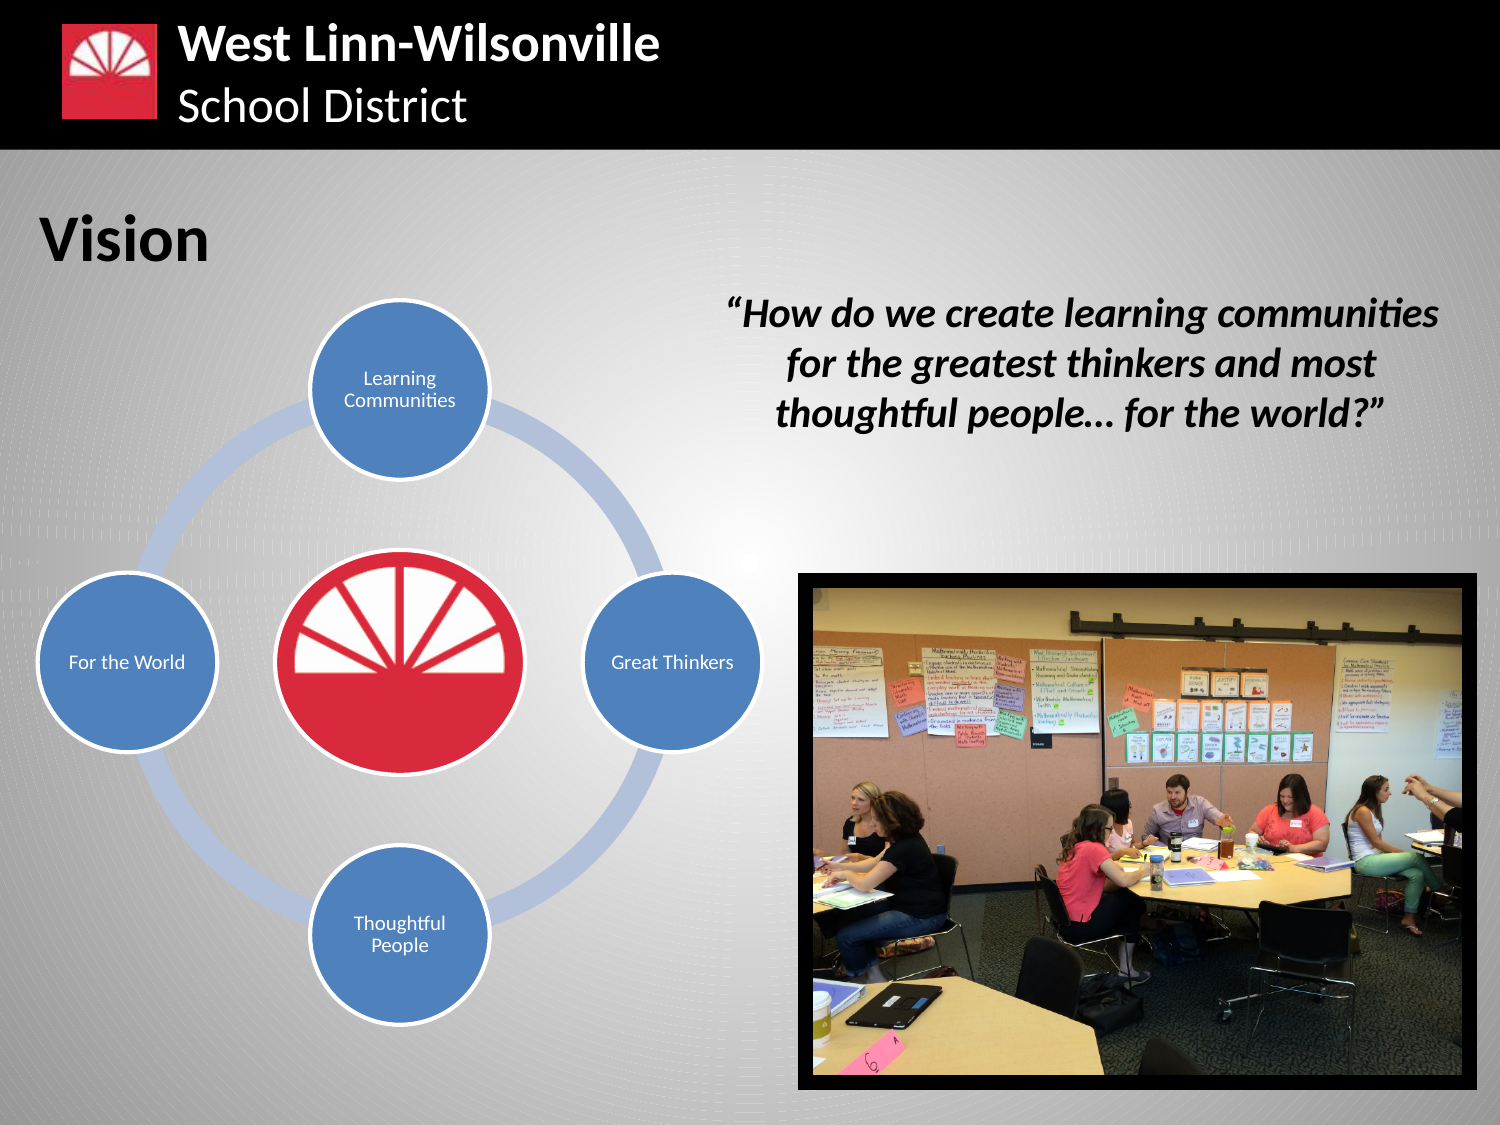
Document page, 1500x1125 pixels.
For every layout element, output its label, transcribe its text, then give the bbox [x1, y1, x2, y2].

list Vision [24, 187, 1375, 573]
title “How do we create learning communities for the greatest thinkers and most thoughtful people… for the world?” [1375, 275, 1463, 518]
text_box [0, 299, 1001, 1026]
picture [812, 587, 1463, 1076]
slide_number 2 [1074, 1090, 1425, 1103]
picture [62, 24, 157, 119]
